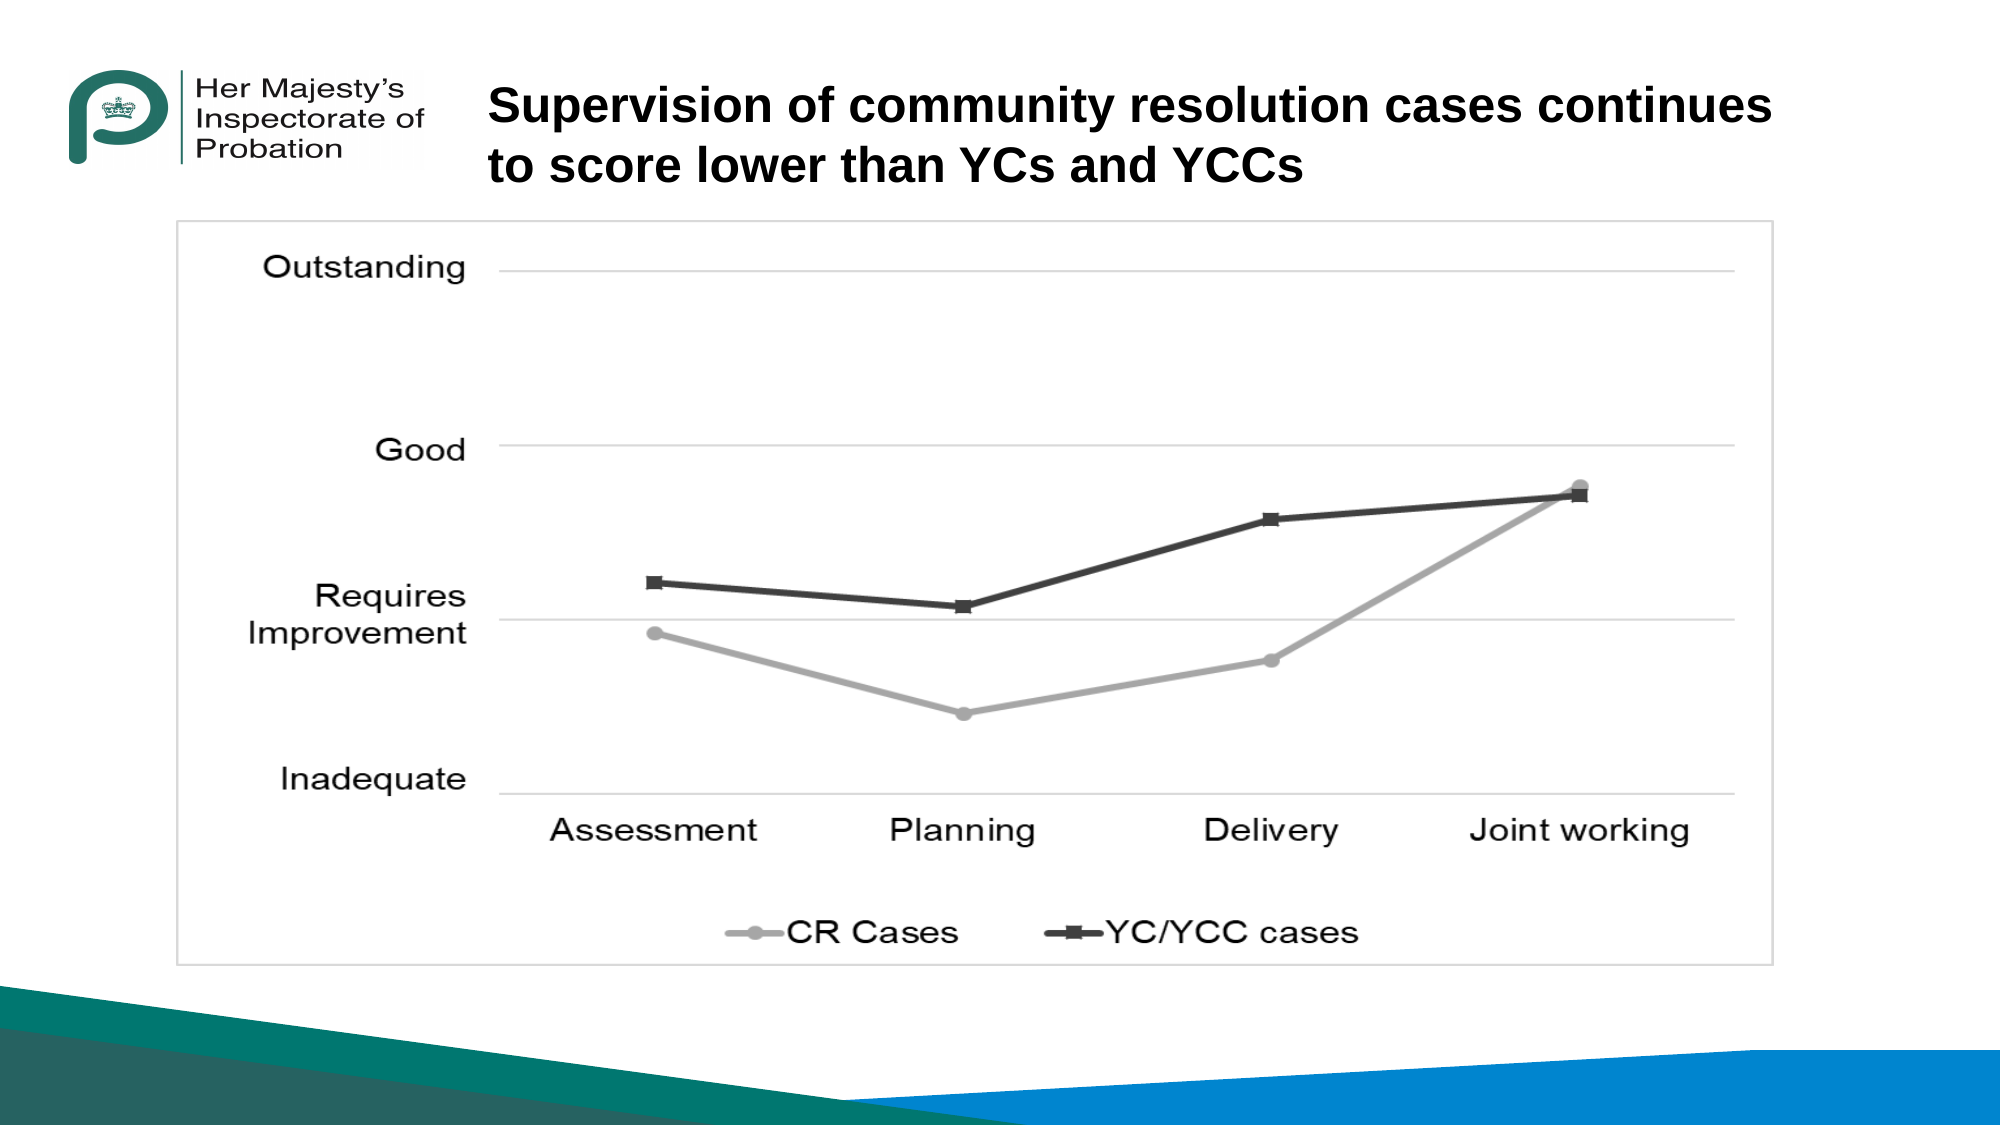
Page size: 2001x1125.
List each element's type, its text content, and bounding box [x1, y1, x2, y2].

title Supervision of community resolution cases continues to score lower than YCs and YCCs [472, 87, 1832, 178]
picture [69, 70, 425, 170]
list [175, 220, 1775, 966]
